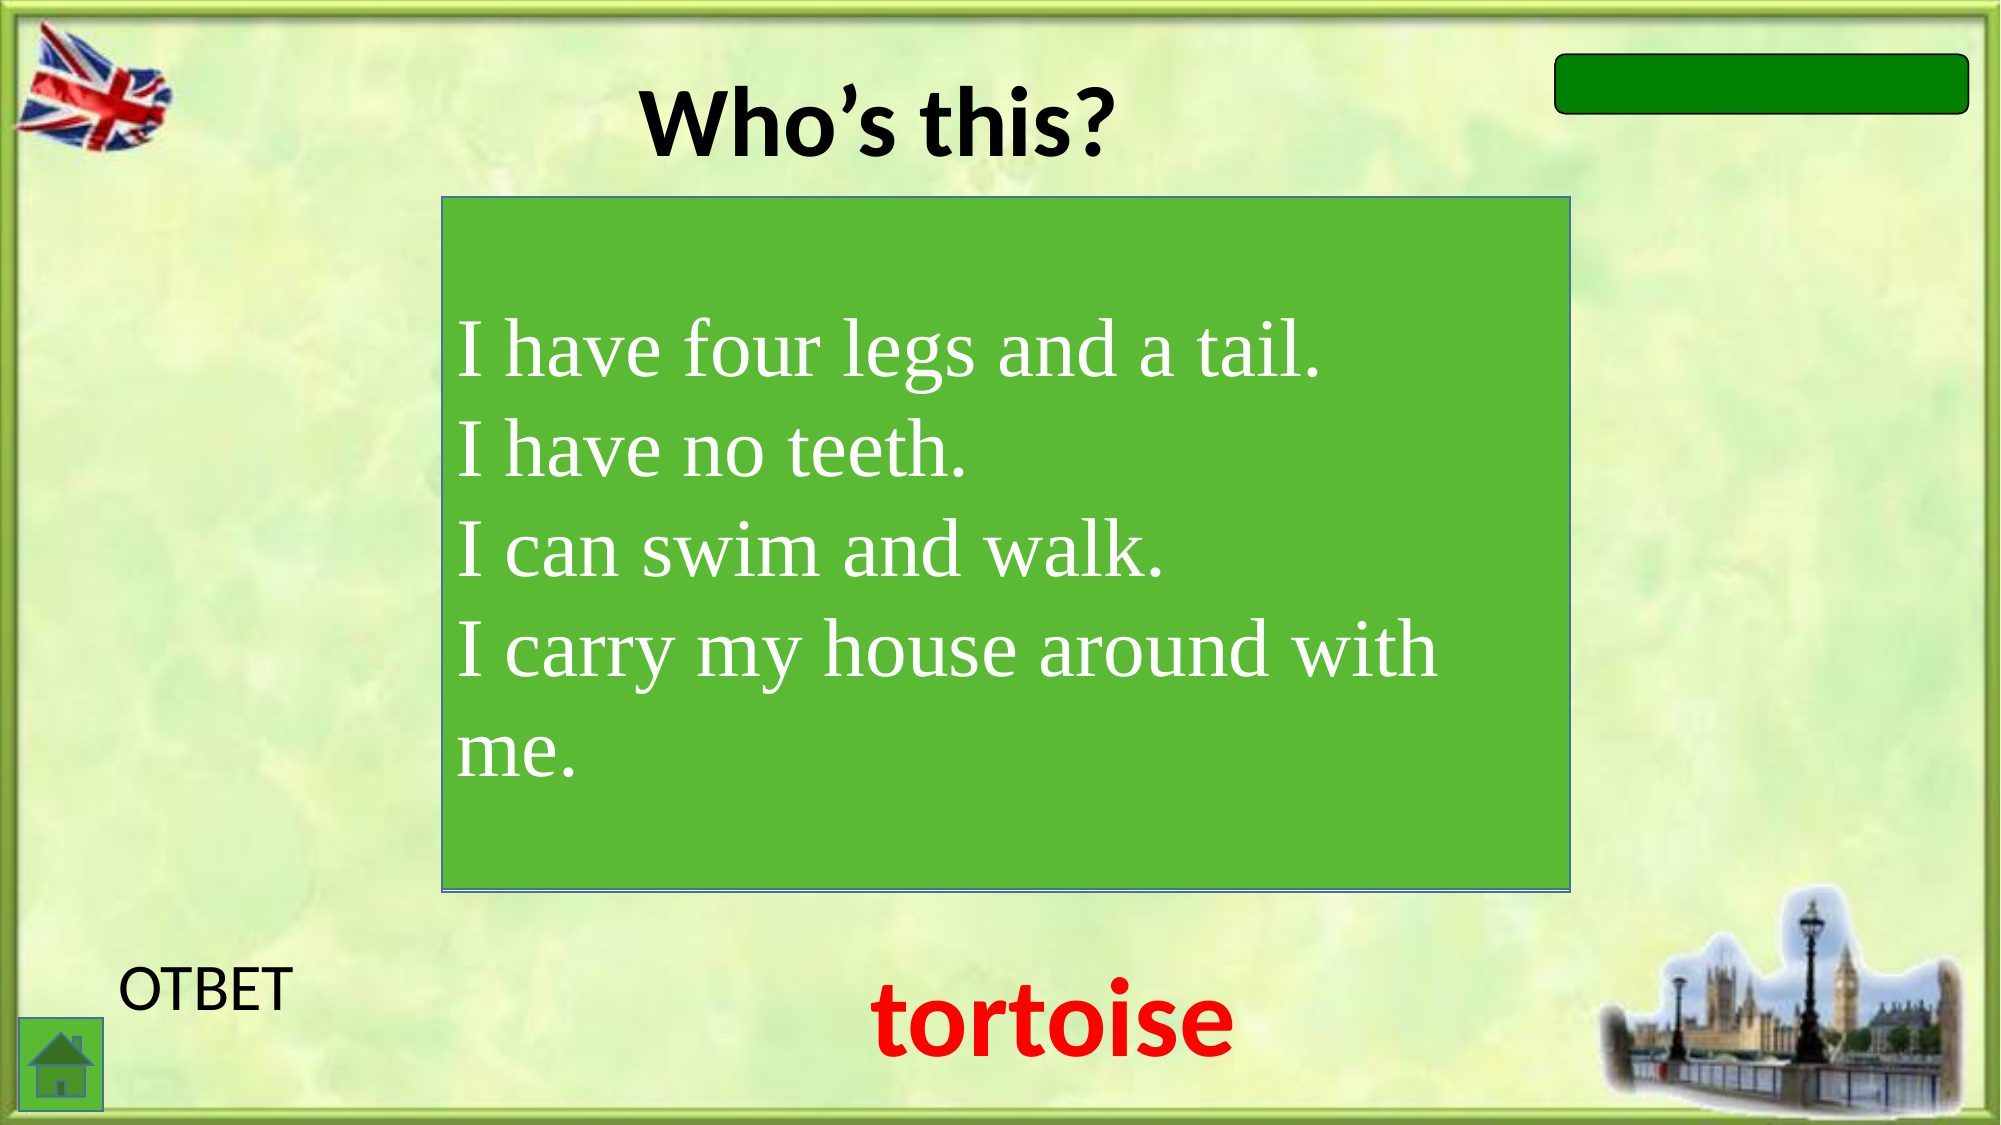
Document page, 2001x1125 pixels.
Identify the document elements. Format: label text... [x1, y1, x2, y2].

text_box [18, 1017, 104, 1112]
text_box I have four legs and a tail. I have no teeth. I can swim and walk. I carry my house around with me. [441, 196, 1571, 890]
text_box ОТВЕТ [103, 936, 352, 1031]
text_box [1555, 54, 1969, 114]
text_box tortoise [855, 936, 1633, 1086]
picture [0, 0, 2001, 1125]
text_box Who’s this? [624, 49, 1250, 184]
